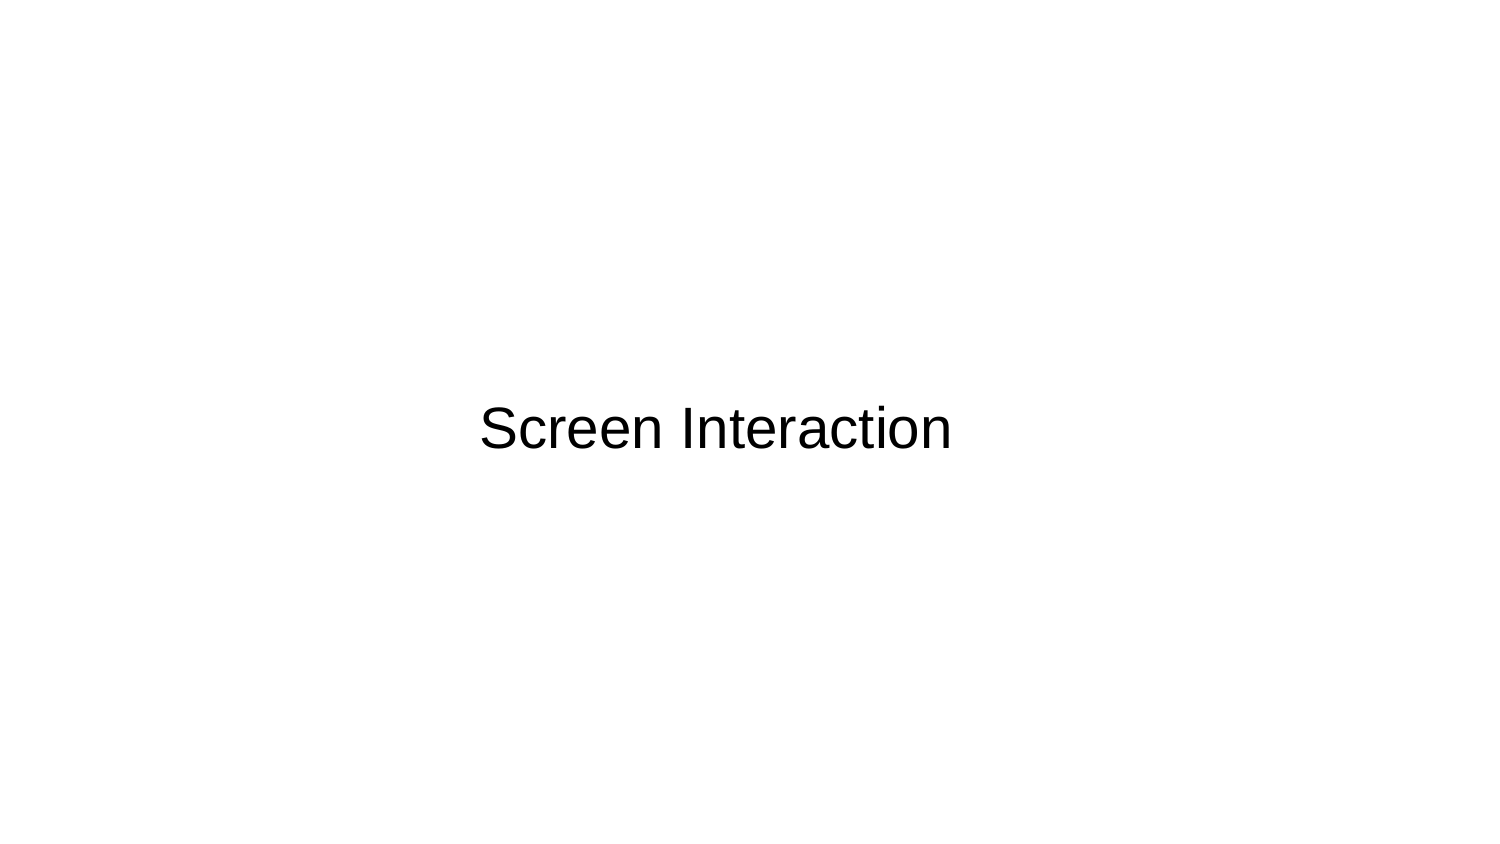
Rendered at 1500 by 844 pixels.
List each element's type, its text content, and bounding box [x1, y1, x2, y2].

title Screen Interaction [17, 374, 1416, 469]
